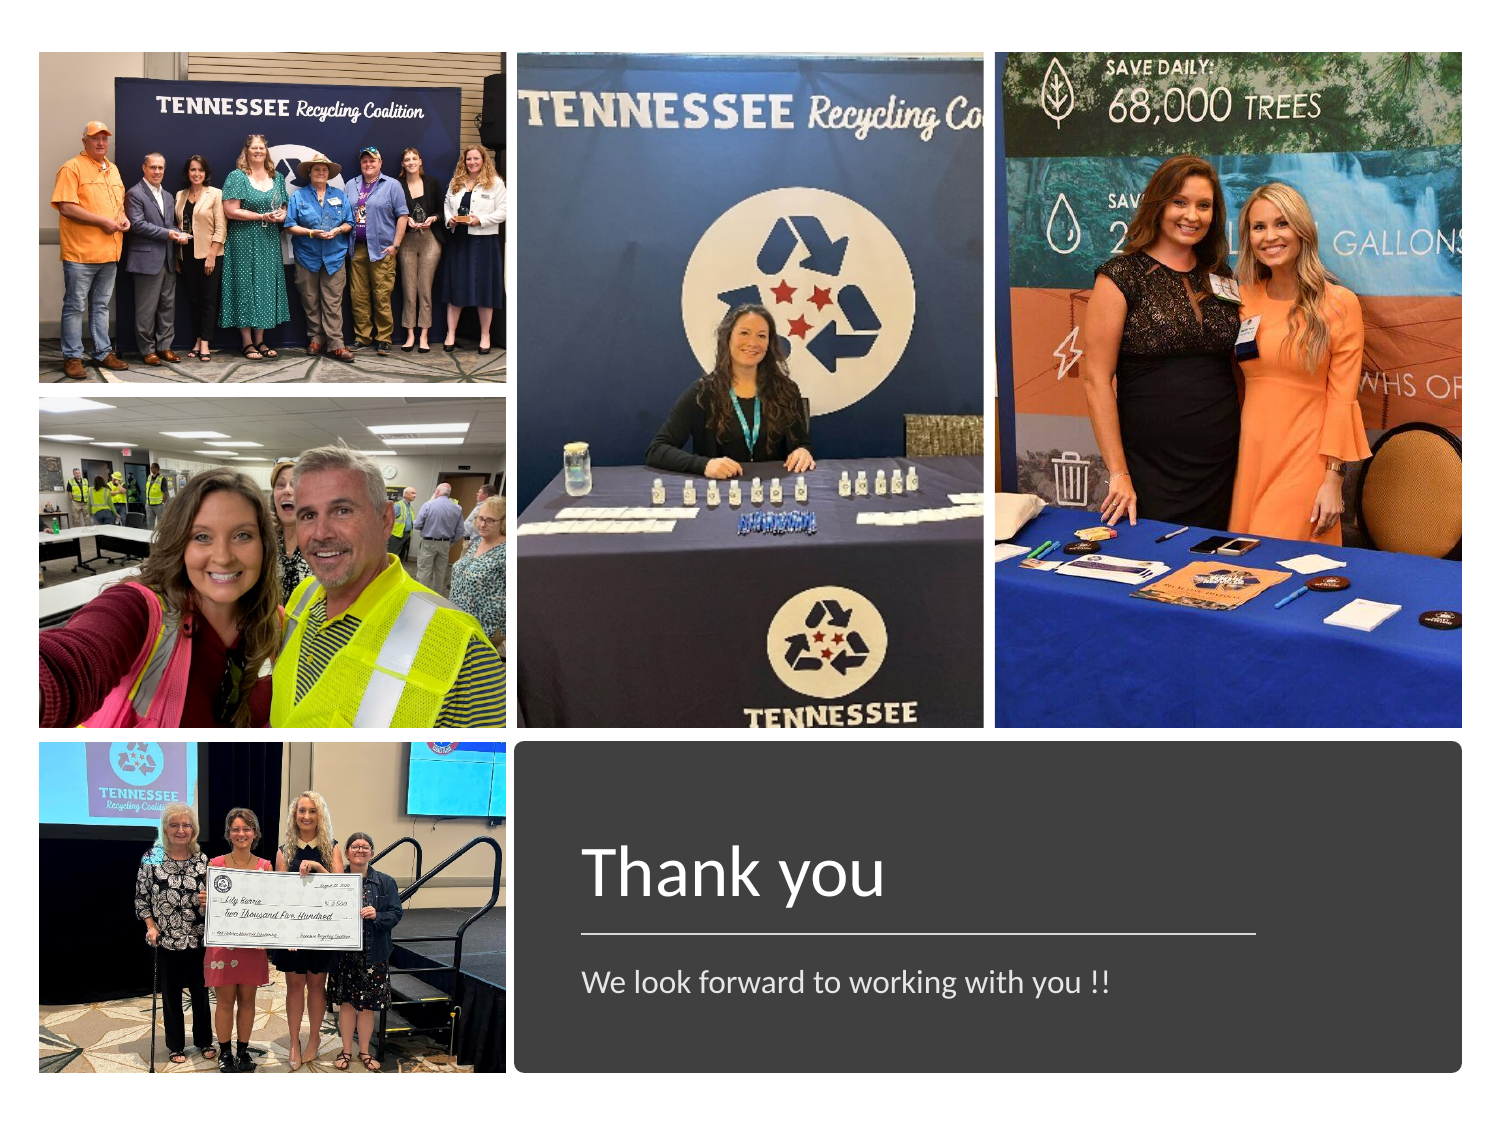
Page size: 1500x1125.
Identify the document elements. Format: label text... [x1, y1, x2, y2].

picture [38, 742, 507, 1073]
picture [38, 396, 507, 728]
picture [38, 52, 507, 383]
picture [516, 52, 984, 728]
list We look forward to working with you !! [566, 957, 1407, 1025]
title Thank you [566, 777, 1407, 920]
picture [994, 52, 1463, 728]
text_box [522, 749, 1454, 1065]
